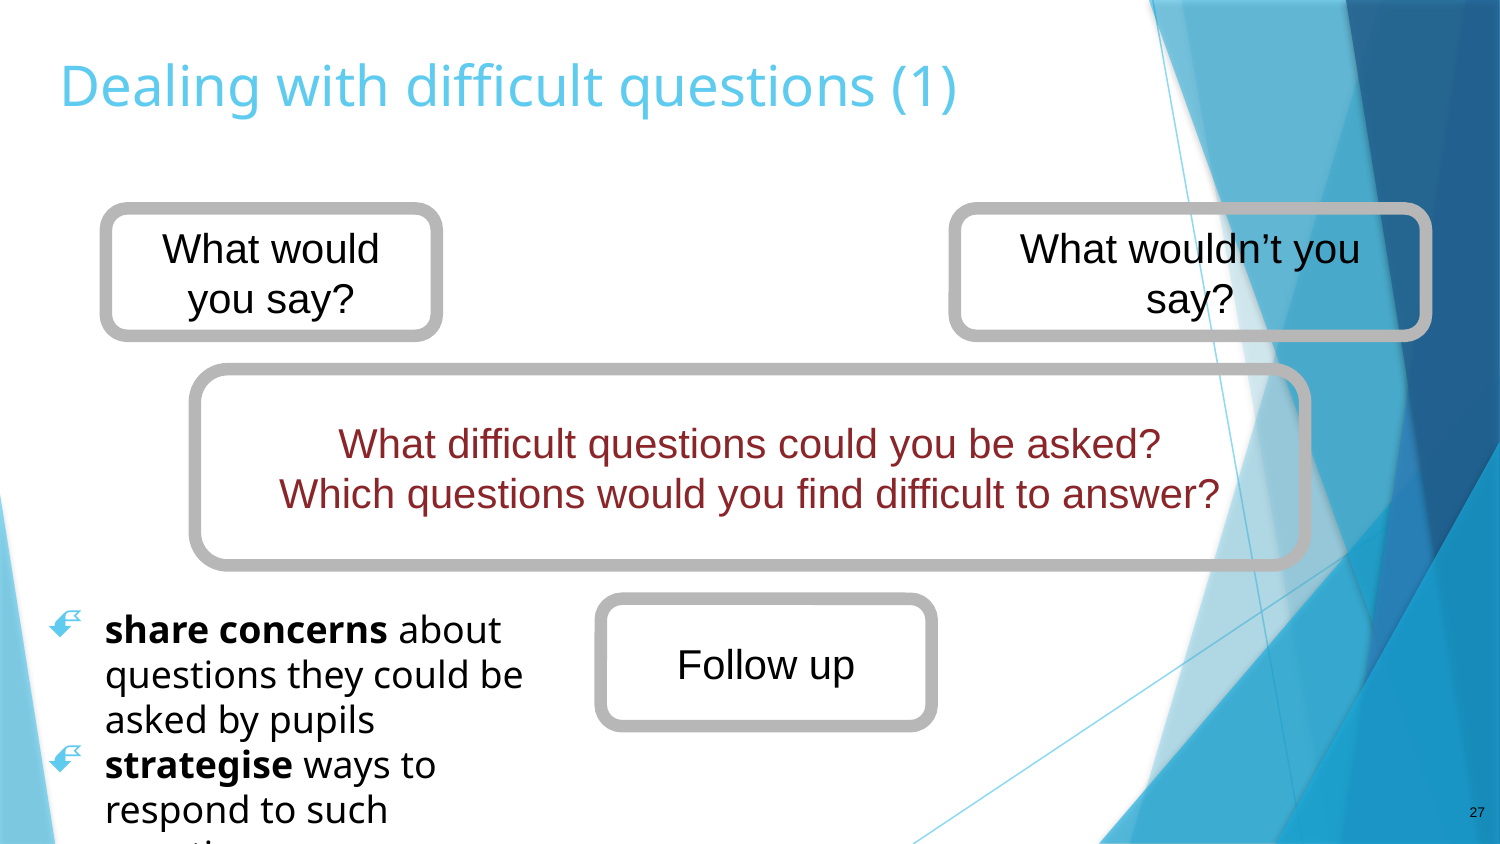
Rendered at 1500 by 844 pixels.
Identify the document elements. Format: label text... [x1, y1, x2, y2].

text_box What wouldn’t you say? [954, 208, 1427, 336]
title Dealing with difficult questions (1) [44, 35, 1317, 130]
text_box What difficult questions could you be asked? Which questions would you find difficult to answer? [194, 369, 1306, 566]
text_box What would you say? [105, 208, 437, 336]
slide_number 27 [1410, 779, 1500, 844]
text_box share concerns about questions they could be asked by pupils strategise ways to respond to such questions [14, 598, 569, 844]
text_box Follow up [600, 598, 932, 727]
